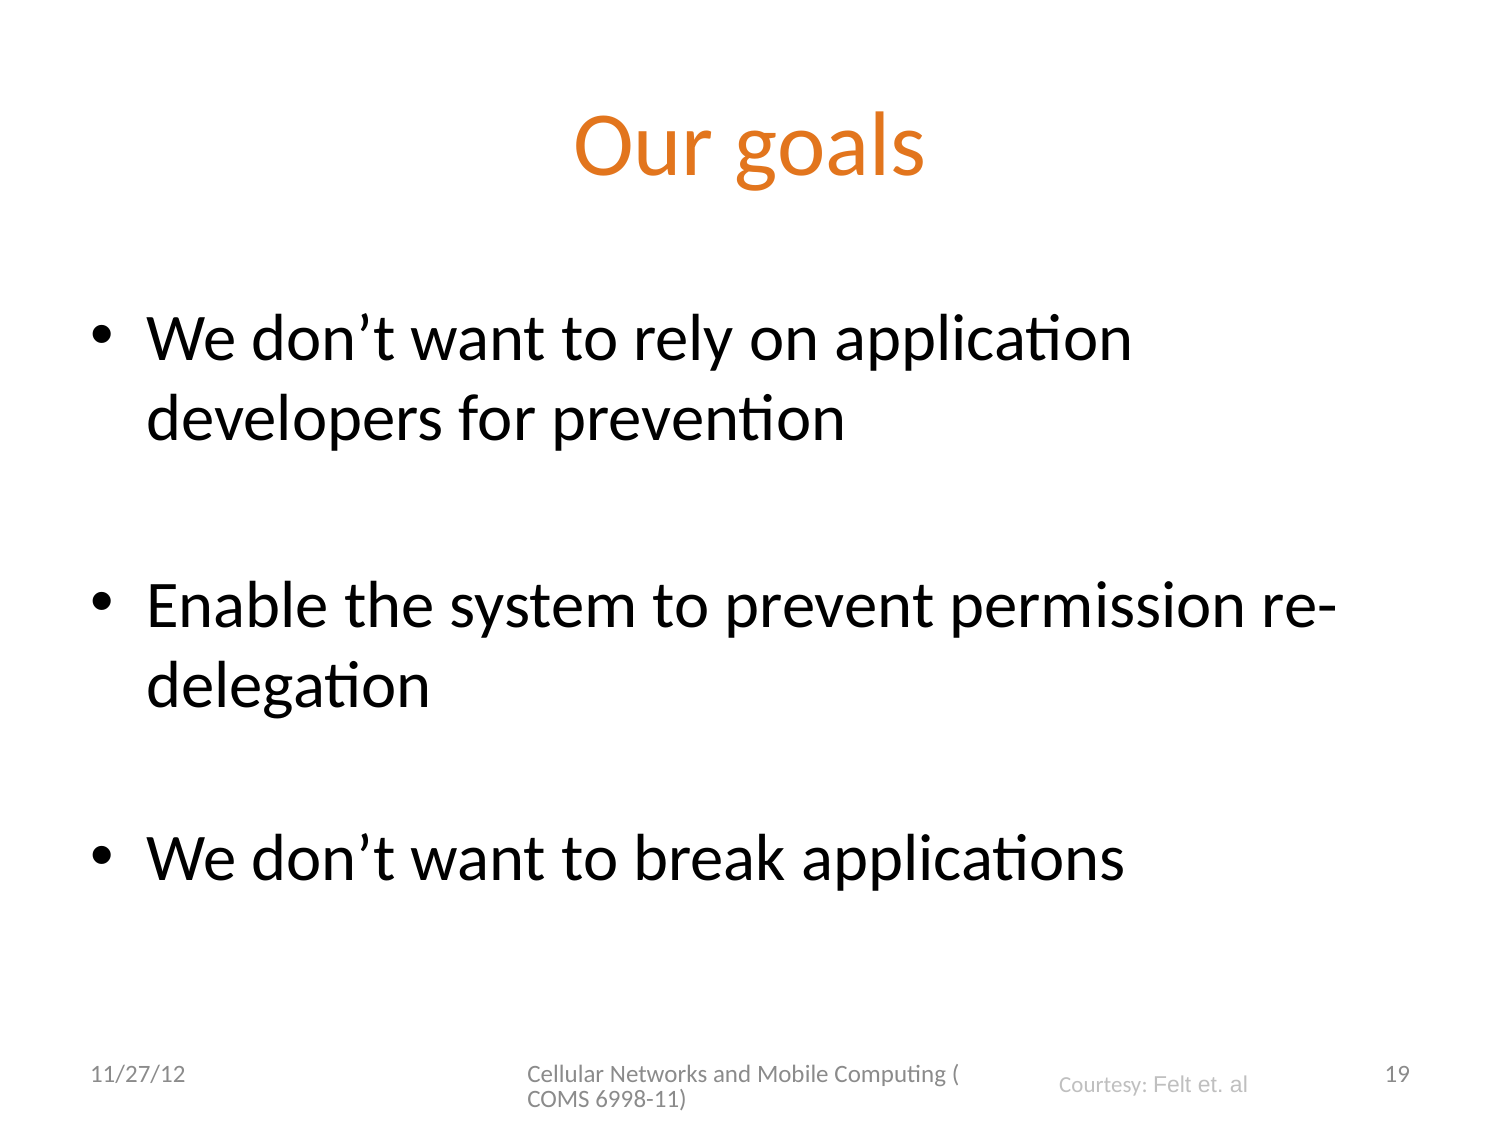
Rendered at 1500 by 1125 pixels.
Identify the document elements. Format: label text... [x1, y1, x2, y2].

list We don’t want to rely on application developers for prevention Enable the system to prevent permission re-delegation We don’t want to break applications [75, 262, 1425, 1005]
text_box Courtesy: Felt et. al [1044, 1062, 1263, 1105]
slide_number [75, 1042, 425, 1103]
slide_number 19 [1074, 1042, 1425, 1103]
footer Cellular Networks and Mobile Computing (COMS 6998-11) [512, 1042, 988, 1103]
title Our goals [75, 45, 1425, 233]
